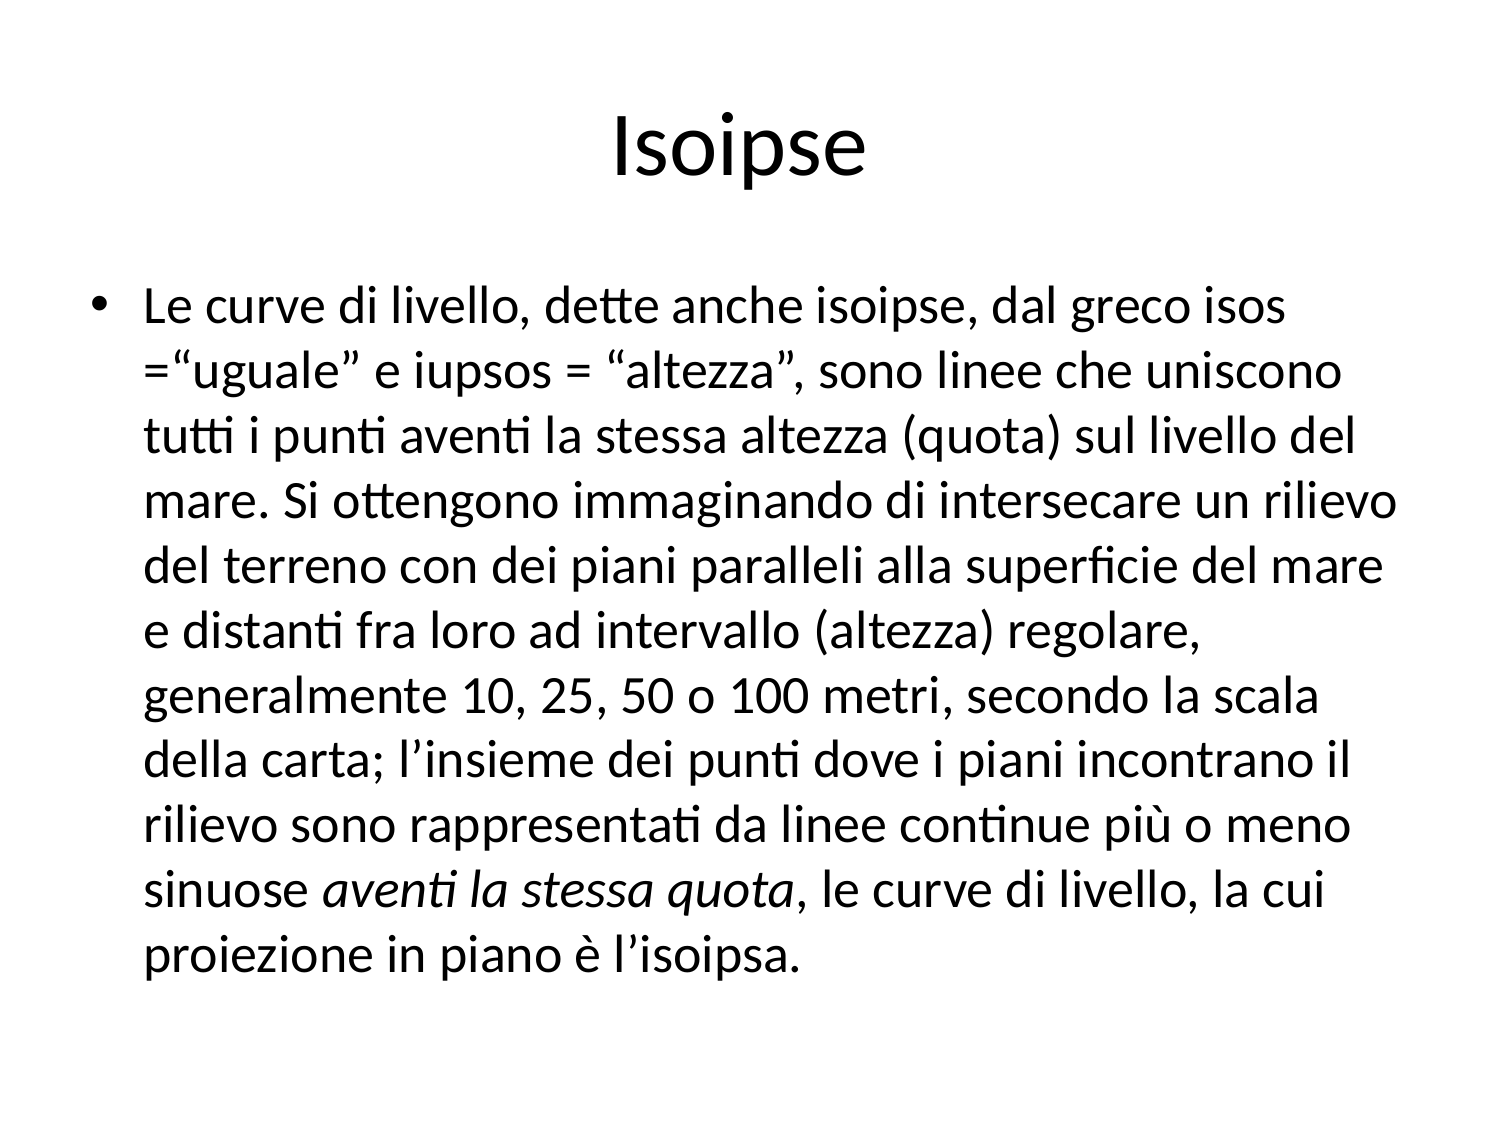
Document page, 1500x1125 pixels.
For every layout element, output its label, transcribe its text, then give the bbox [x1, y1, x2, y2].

title Isoipse [75, 45, 1425, 233]
list Le curve di livello, dette anche isoipse, dal greco isos =“uguale” e iupsos = “altezza”, sono linee che uniscono tutti i punti aventi la stessa altezza (quota) sul livello del mare. Si ottengono immaginando di intersecare un rilievo del terreno con dei piani paralleli alla superficie del mare e distanti fra loro ad intervallo (altezza) regolare, generalmente 10, 25, 50 o 100 metri, secondo la scala della carta; l’insieme dei punti dove i piani incontrano il rilievo sono rappresentati da linee continue più o meno sinuose aventi la stessa quota, le curve di livello, la cui proiezione in piano è l’isoipsa. [75, 262, 1425, 1005]
